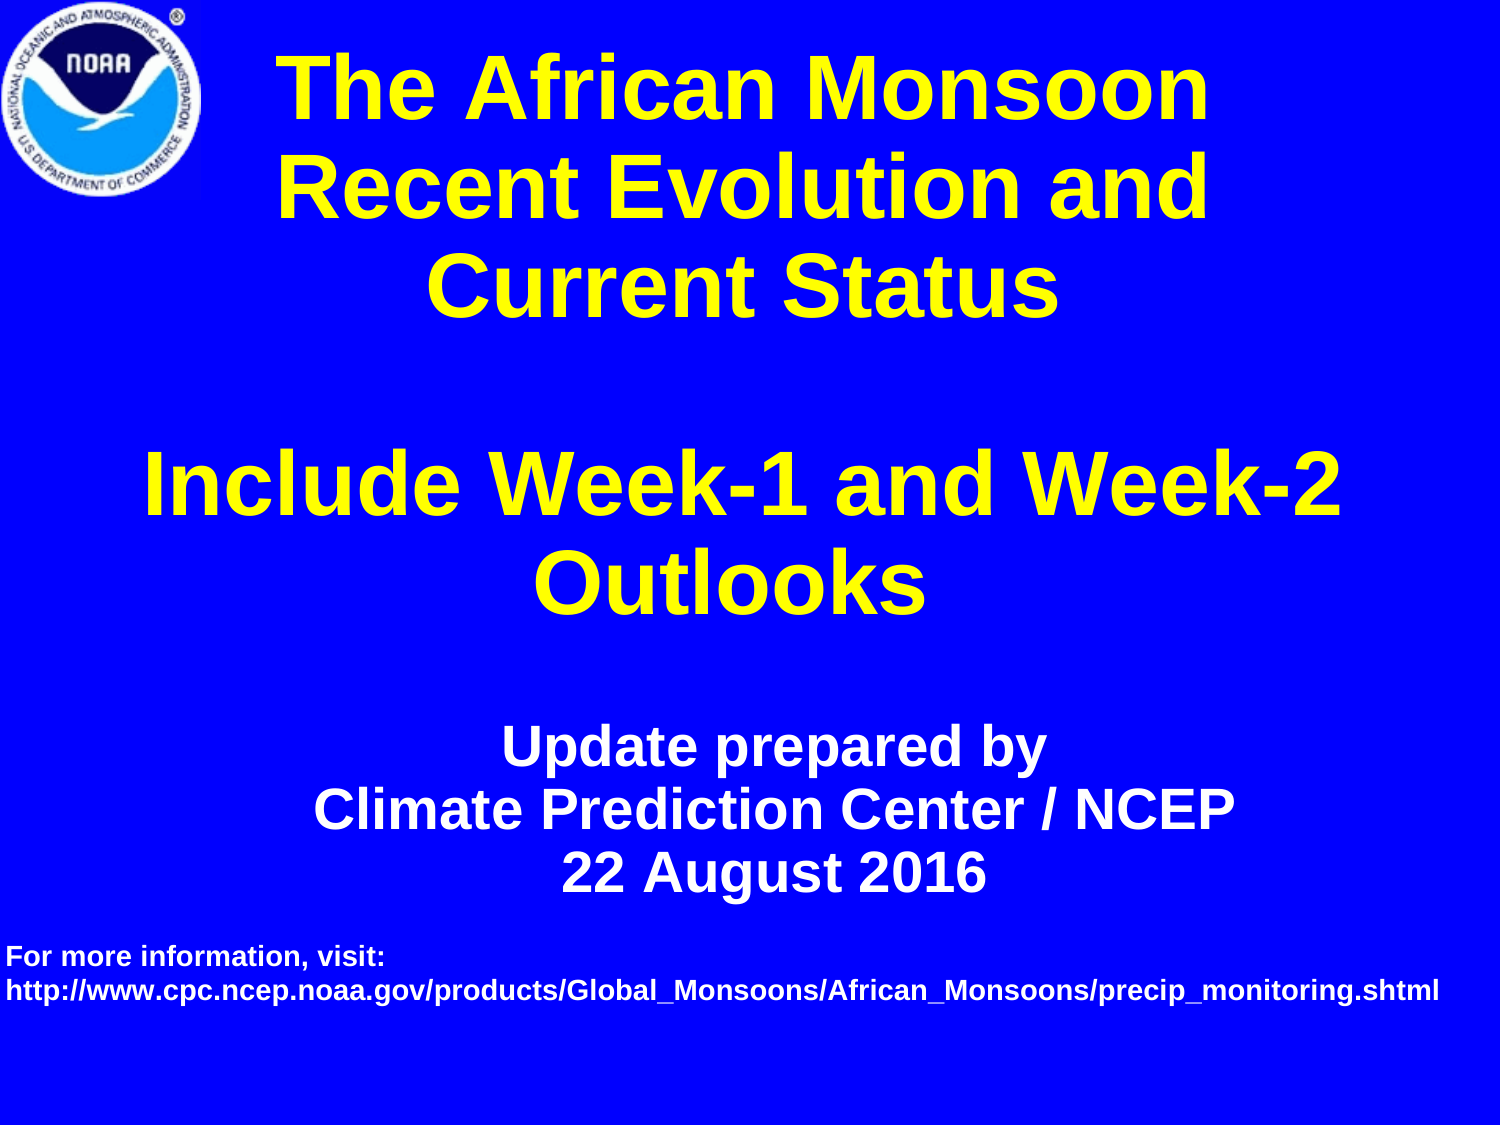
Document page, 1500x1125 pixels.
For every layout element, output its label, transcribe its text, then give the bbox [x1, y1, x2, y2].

picture [0, 0, 200, 200]
text_box Update prepared by Climate Prediction Center / NCEP 22 August 2016 [275, 708, 1275, 913]
text_box For more information, visit: http://www.cpc.ncep.noaa.gov/products/Global_Monsoons/African_Monsoons/precip_monitoring.shtml [0, 929, 1457, 1015]
title The African Monsoon Recent Evolution and Current Status Include Week-1 and Week-2 Outlooks [112, 37, 1375, 638]
